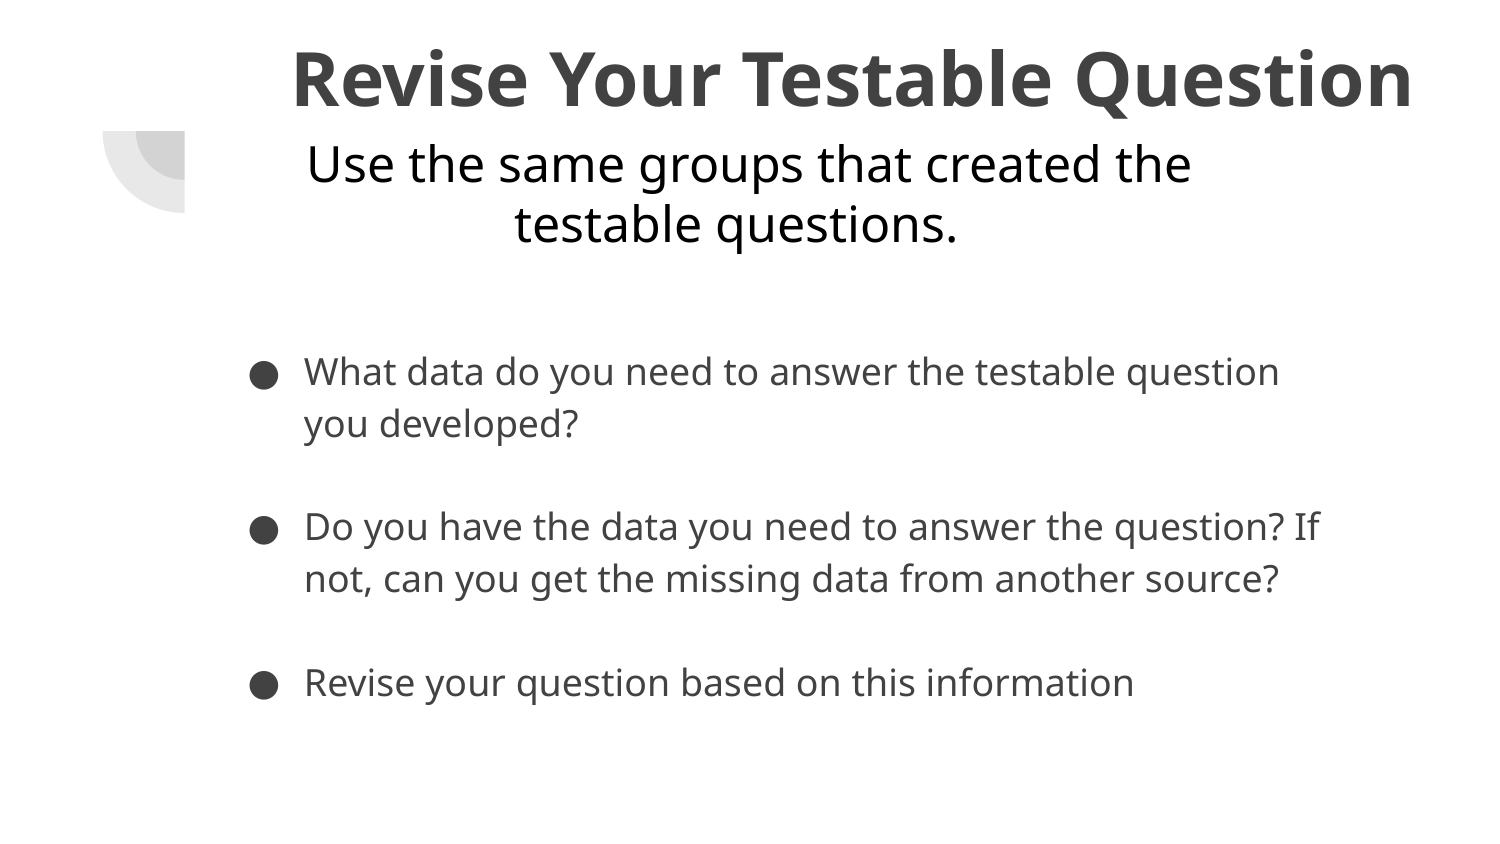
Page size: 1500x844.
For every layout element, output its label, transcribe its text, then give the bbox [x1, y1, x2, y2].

title Revise Your Testable Question [230, 16, 1477, 143]
list What data do you need to answer the testable question you developed? Do you have the data you need to answer the question? If not, can you get the missing data from another source? Revise your question based on this information [213, 326, 1368, 744]
text_box Use the same groups that created the testable questions. [242, 117, 1258, 326]
